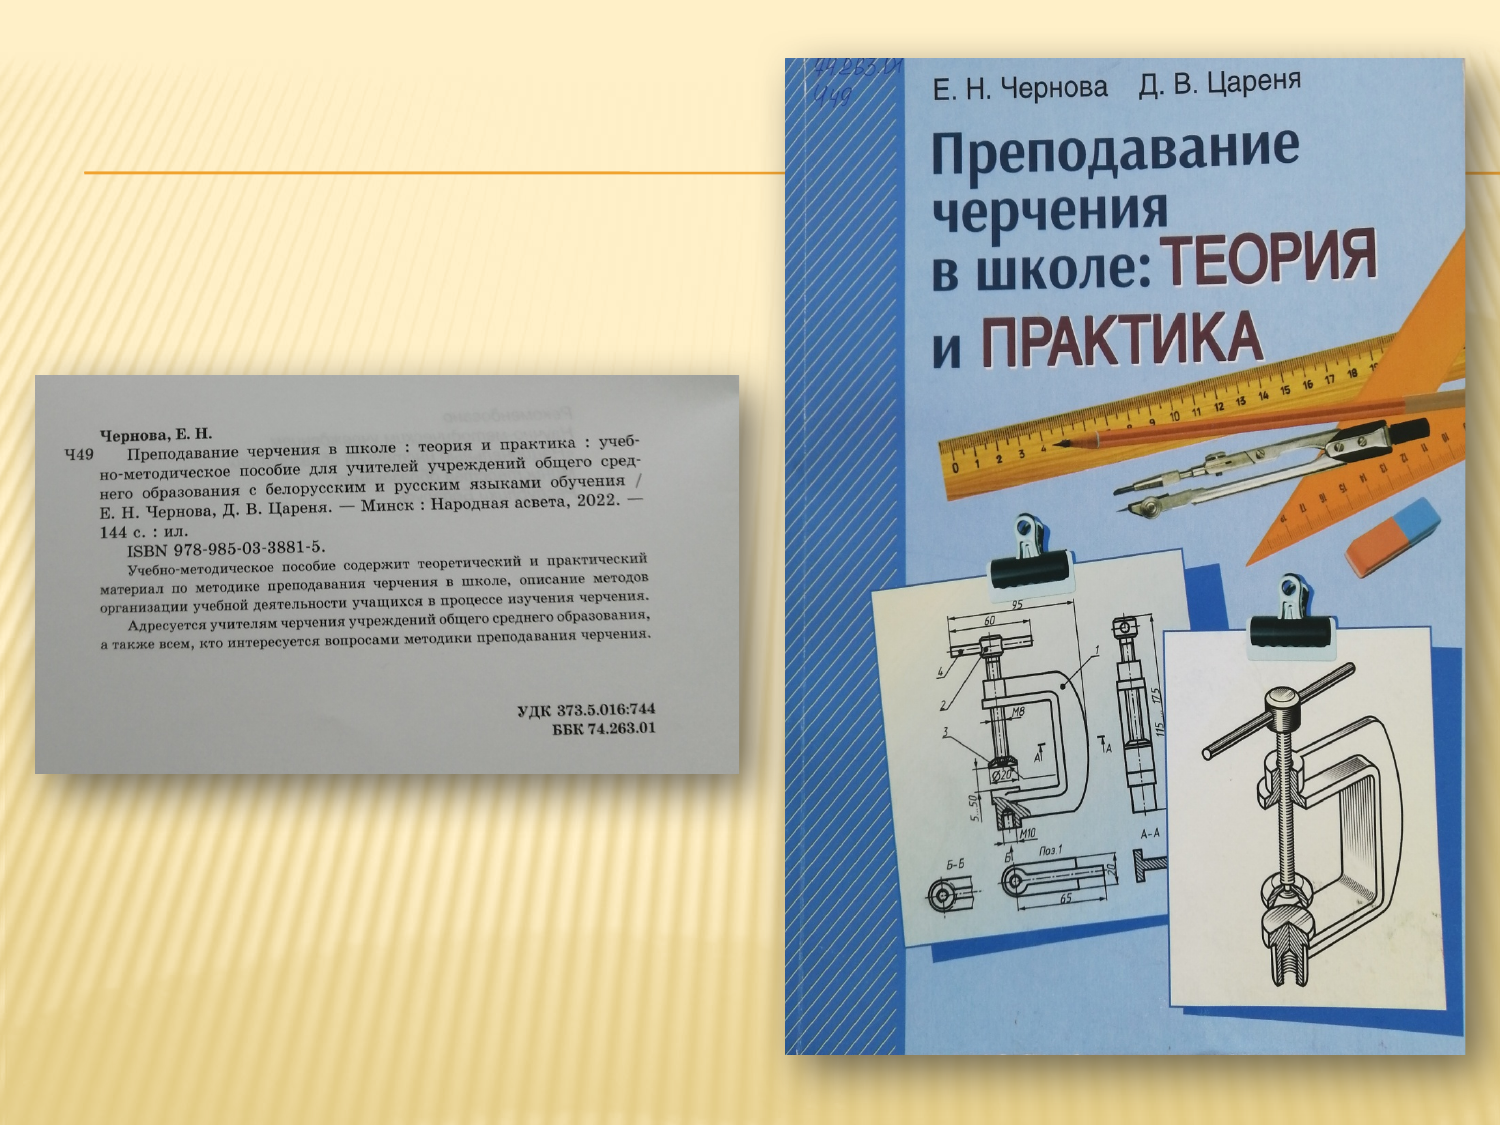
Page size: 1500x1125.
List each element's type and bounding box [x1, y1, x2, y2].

picture [34, 374, 740, 774]
picture [784, 58, 1466, 1055]
